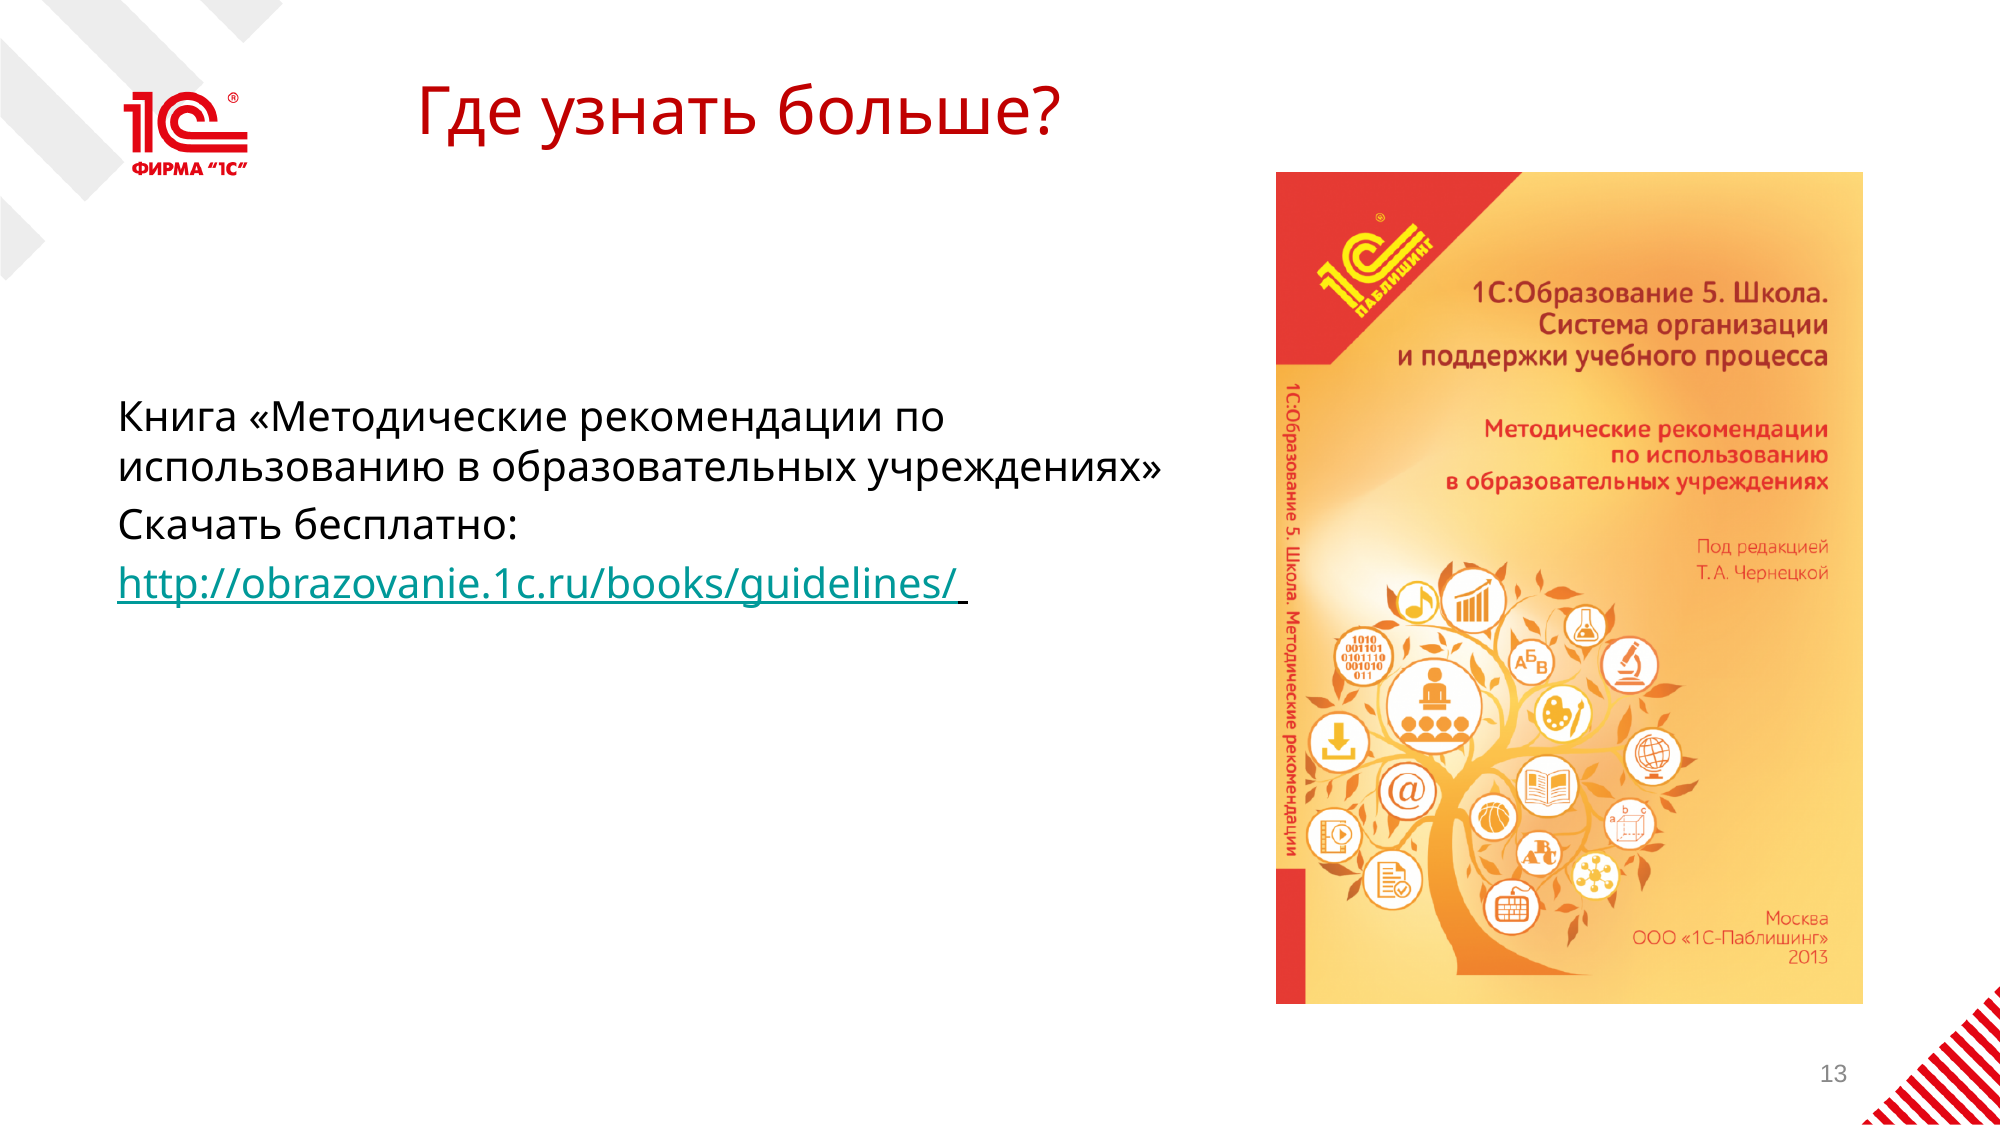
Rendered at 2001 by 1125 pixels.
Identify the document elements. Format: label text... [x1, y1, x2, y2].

slide_number 13 [1412, 1042, 1863, 1103]
list Книга «Методические рекомендации по использованию в образовательных учреждениях» Скачать бесплатно: http://obrazovanie.1c.ru/books/guidelines/ [102, 382, 1217, 770]
picture [0, 0, 2000, 1125]
title Где узнать больше? [401, 19, 1945, 197]
